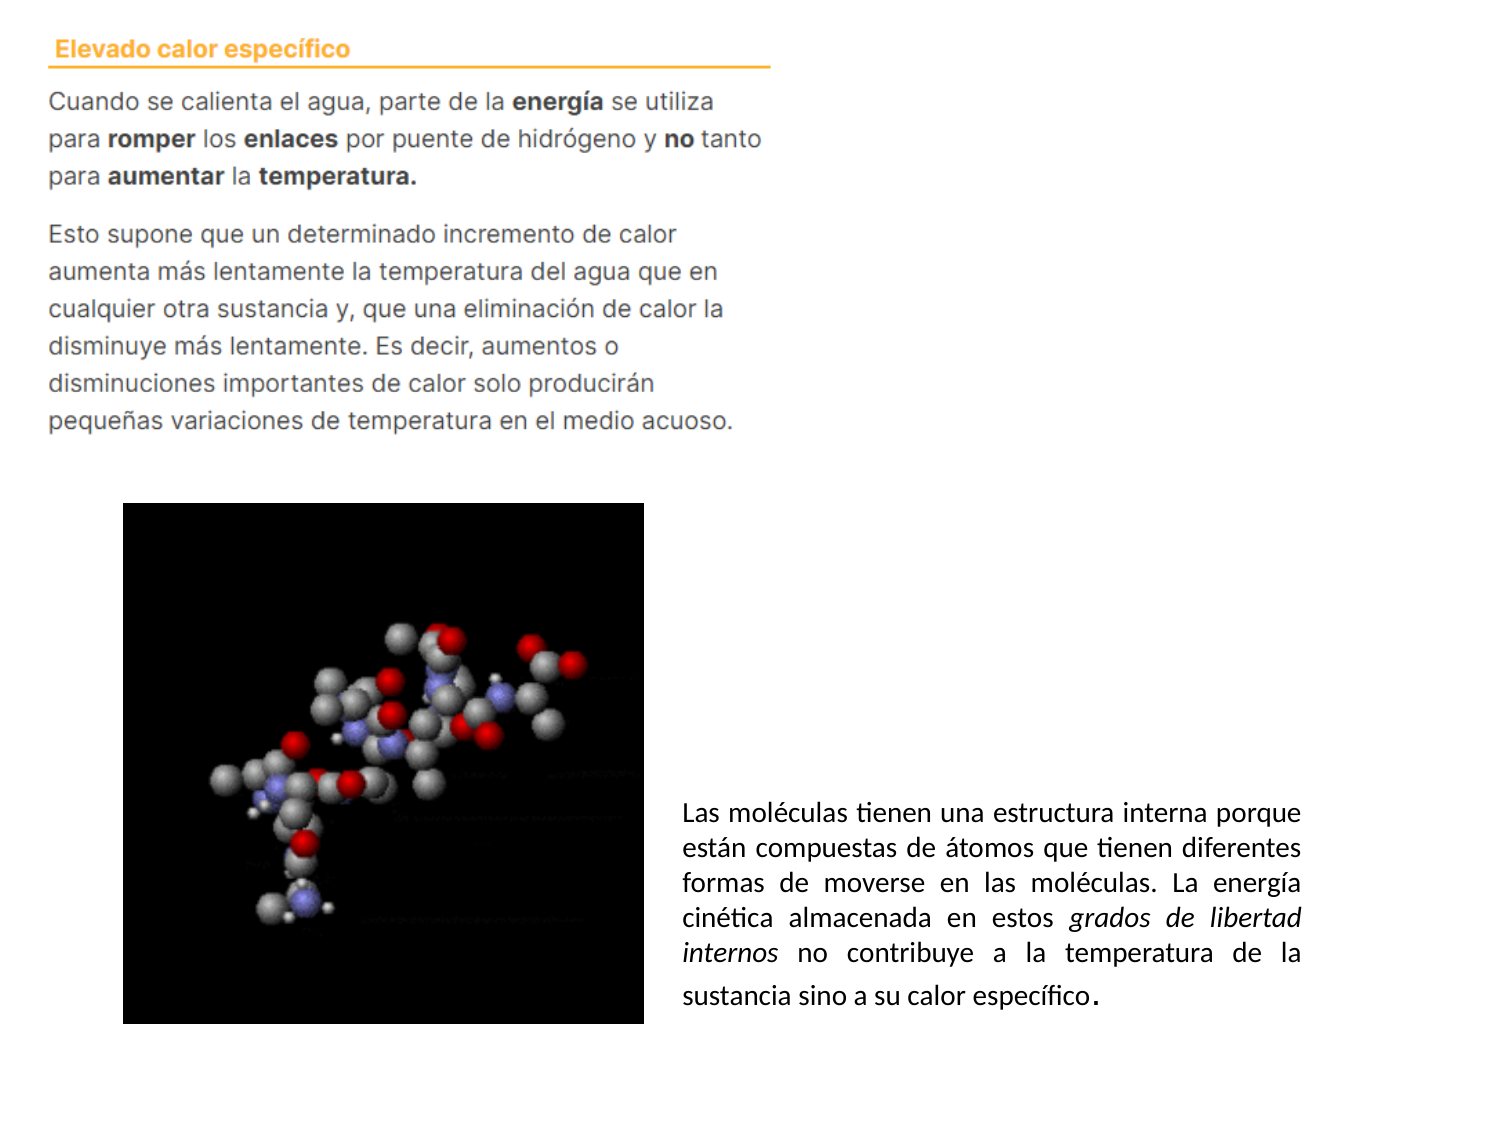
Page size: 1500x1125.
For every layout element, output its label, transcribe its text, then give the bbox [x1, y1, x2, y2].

picture [123, 503, 644, 1024]
picture [29, 30, 787, 457]
text_box Las moléculas tienen una estructura interna porque están compuestas de átomos que tienen diferentes formas de moverse en las moléculas. La energía cinética almacenada en estos grados de libertad internos no contribuye a la temperatura de la sustancia sino a su calor específico. [667, 785, 1317, 1021]
